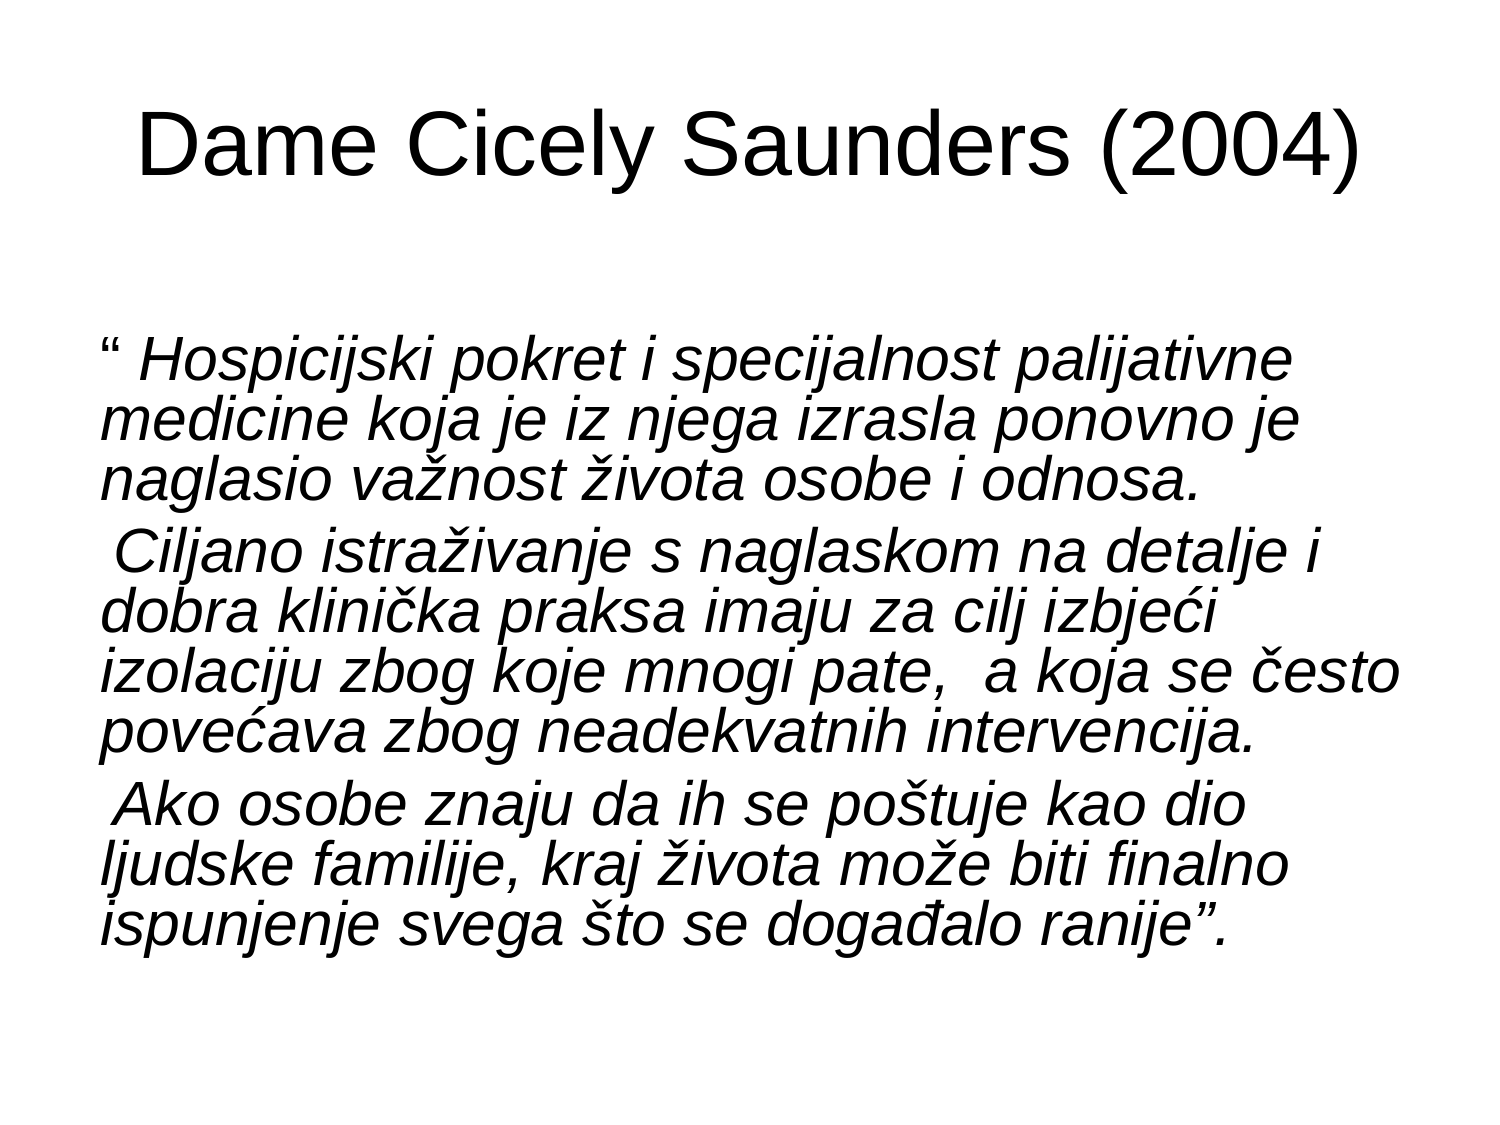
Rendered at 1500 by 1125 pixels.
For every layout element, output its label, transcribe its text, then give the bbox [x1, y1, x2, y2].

title Dame Cicely Saunders (2004) [74, 44, 1426, 233]
list “ Hospicijski pokret i specijalnost palijativne medicine koja je iz njega izrasla ponovno je naglasio važnost života osobe i odnosa. Ciljano istraživanje s naglaskom na detalje i dobra klinička praksa imaju za cilj izbjeći izolaciju zbog koje mnogi pate, a koja se često povećava zbog neadekvatnih intervencija. Ako osobe znaju da ih se poštuje kao dio ljudske familije, kraj života može biti finalno ispunjenje svega što se događalo ranije”. [29, 324, 1471, 1001]
